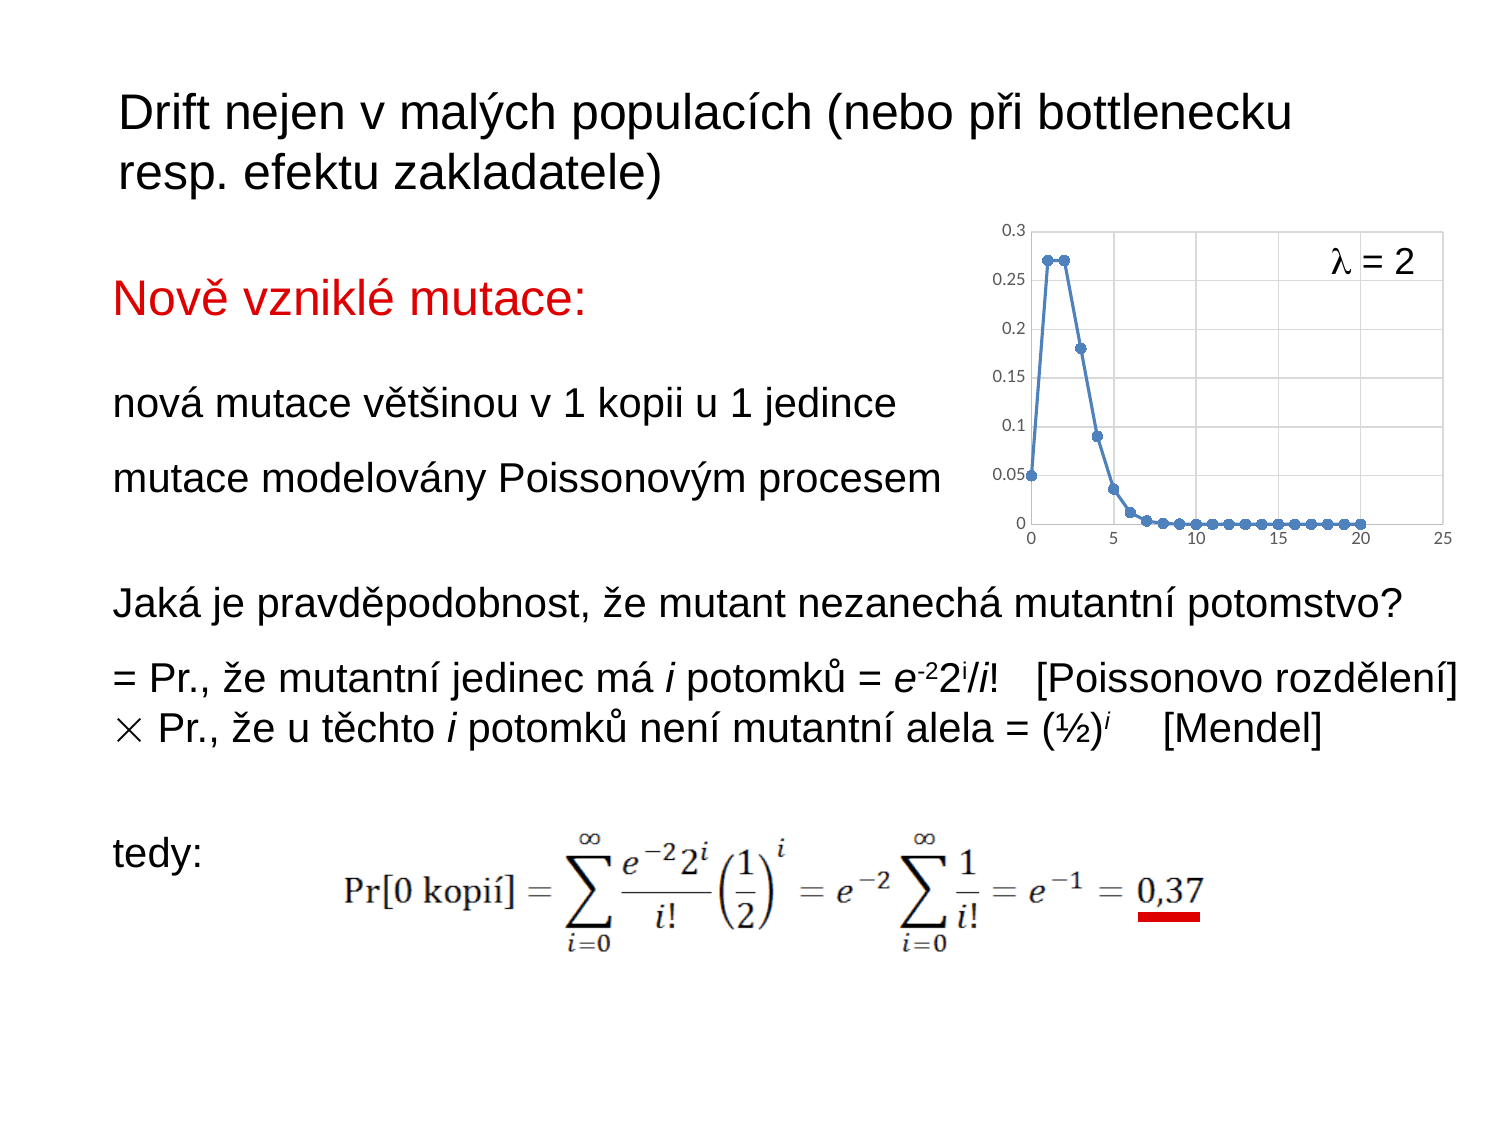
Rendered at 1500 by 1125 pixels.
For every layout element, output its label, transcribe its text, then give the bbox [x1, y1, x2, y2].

text_box Drift nejen v malých populacích (nebo při bottlenecku resp. efektu zakladatele) [104, 72, 1310, 207]
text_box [982, 215, 1463, 557]
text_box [342, 829, 1205, 960]
text_box Nově vzniklé mutace: nová mutace většinou v 1 kopii u 1 jedince mutace modelovány Poissonovým procesem Jaká je pravděpodobnost, že mutant nezanechá mutantní potomstvo? = Pr., že mutantní jedinec má i potomků = e-22i/i! [Poissonovo rozdělení]  Pr., že u těchto i potomků není mutantní alela = (½)i [Mendel] tedy: [97, 257, 1474, 883]
